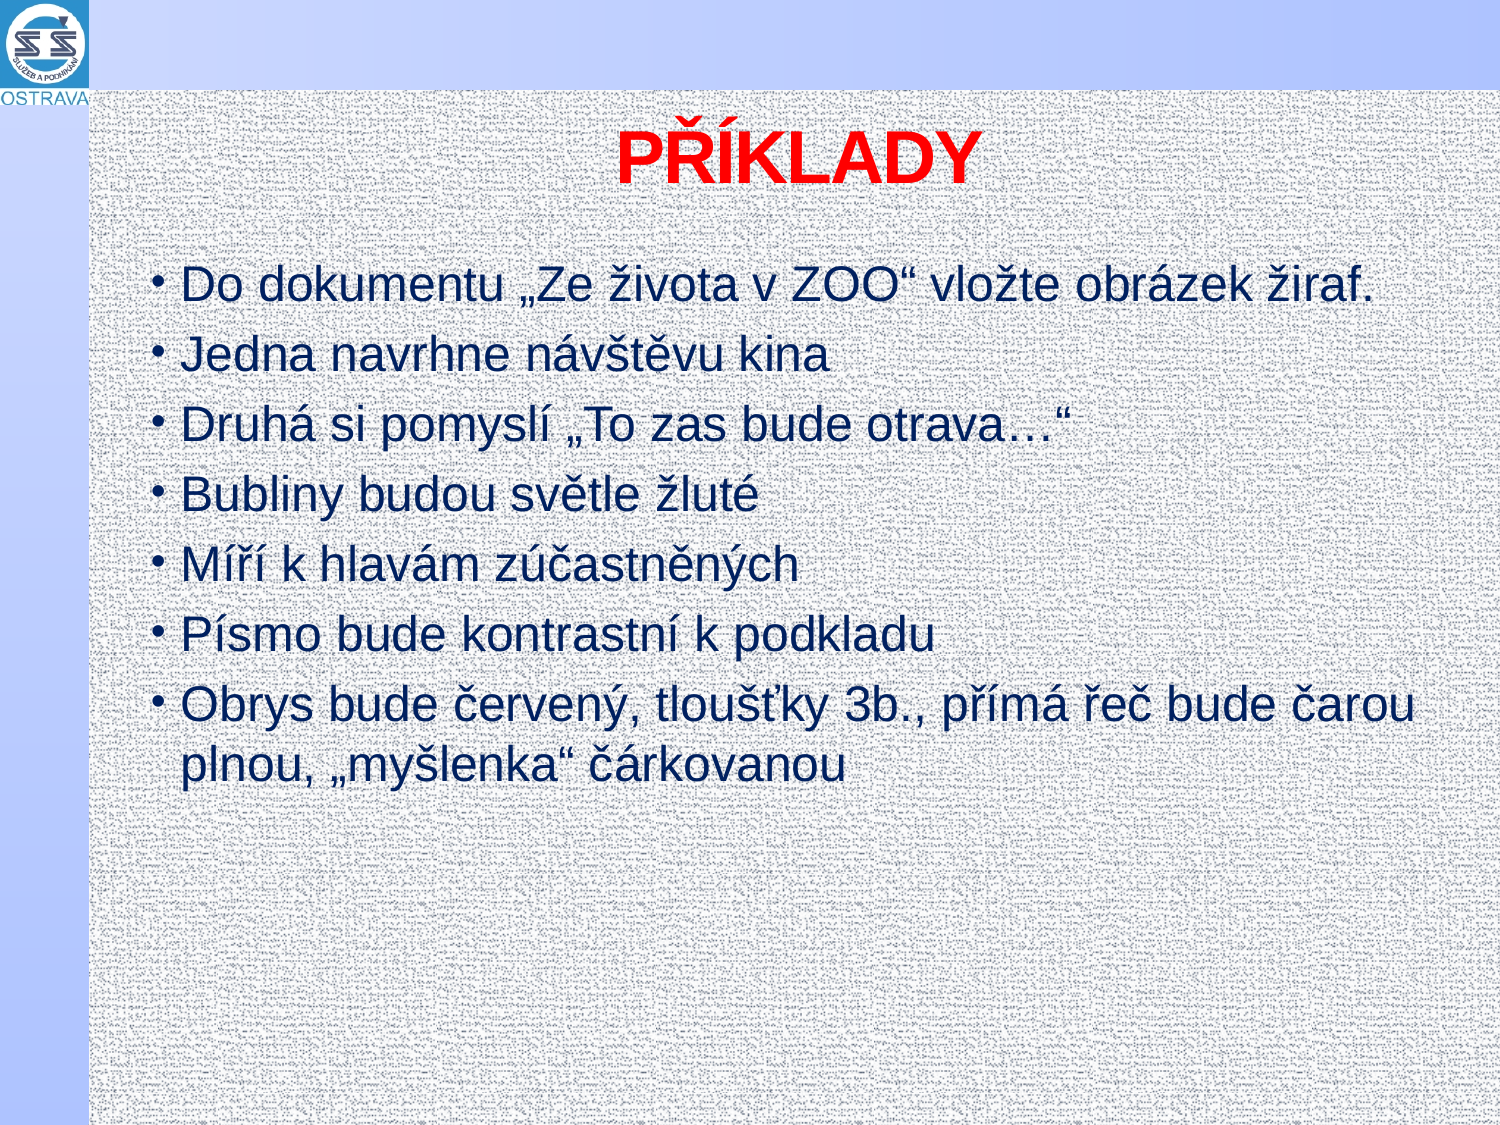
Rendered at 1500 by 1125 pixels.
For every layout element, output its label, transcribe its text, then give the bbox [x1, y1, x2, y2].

title PŘÍKLADY [135, 94, 1465, 213]
picture [0, 0, 89, 105]
list Do dokumentu „Ze života v ZOO“ vložte obrázek žiraf. Jedna navrhne návštěvu kina Druhá si pomyslí „To zas bude otrava…“ Bubliny budou světle žluté Míří k hlavám zúčastněných Písmo bude kontrastní k podkladu Obrys bude červený, tloušťky 3b., přímá řeč bude čarou plnou, „myšlenka“ čárkovanou [135, 243, 1465, 1100]
